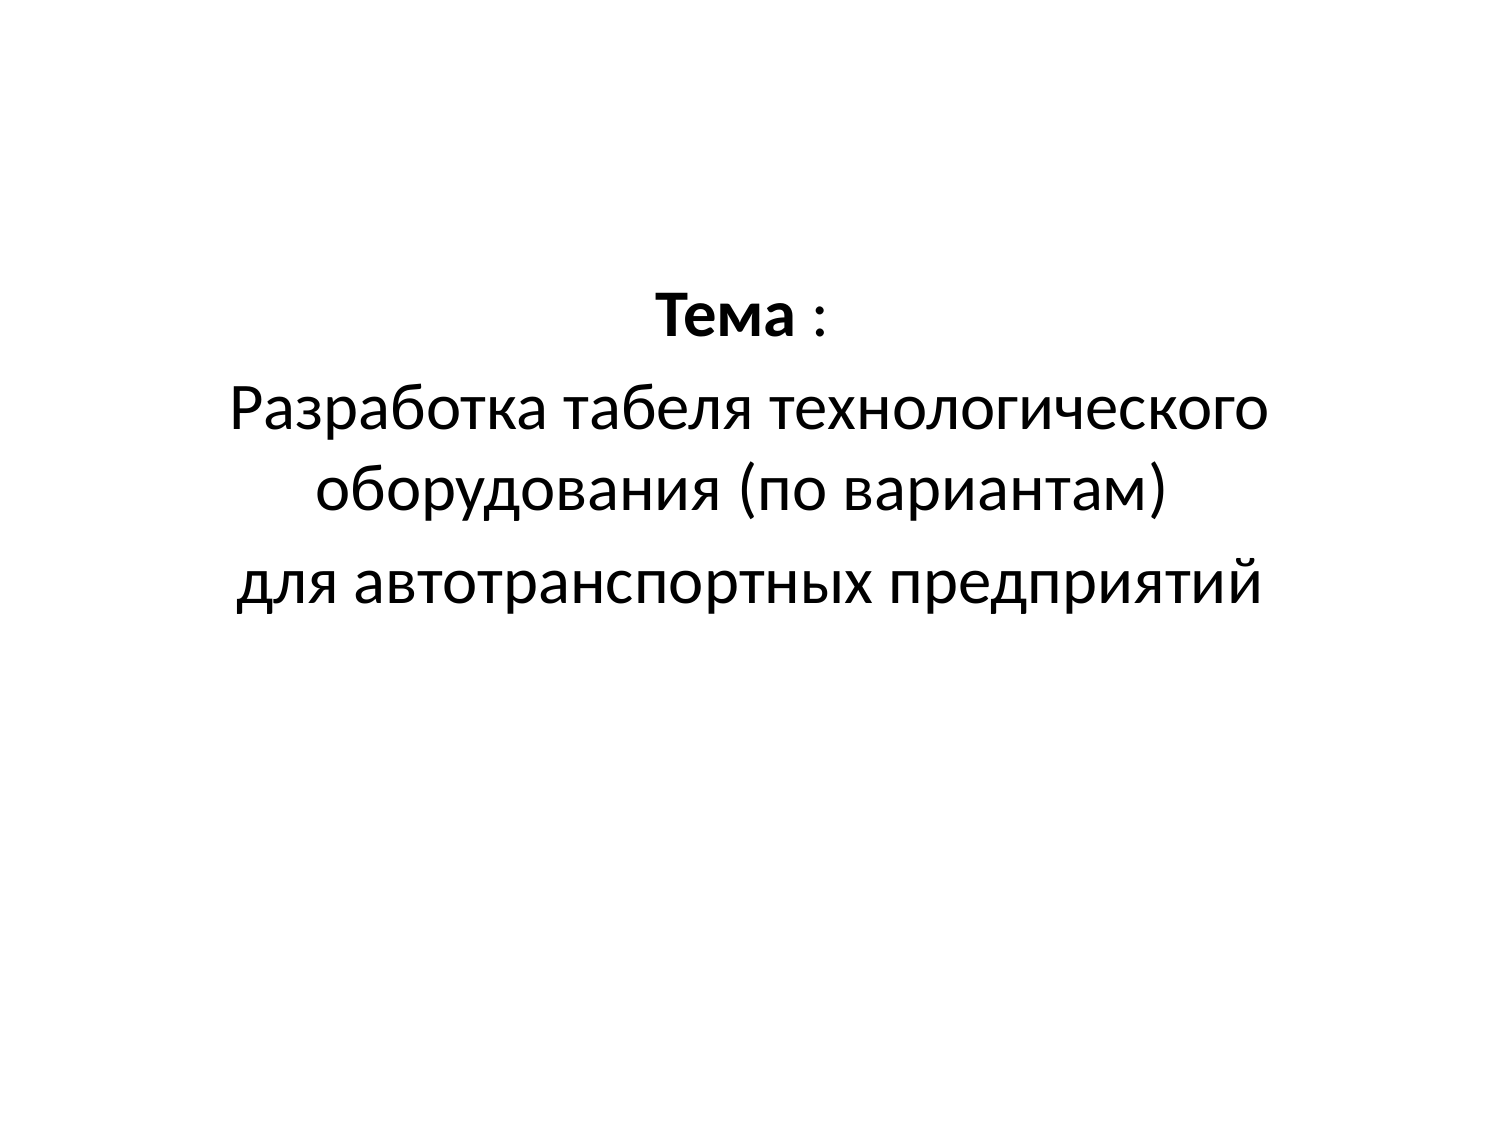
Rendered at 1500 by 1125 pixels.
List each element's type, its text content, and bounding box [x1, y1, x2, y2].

list Тема : Разработка табеля технологического оборудования (по вариантам) для автотранспортных предприятий [75, 262, 1425, 1005]
